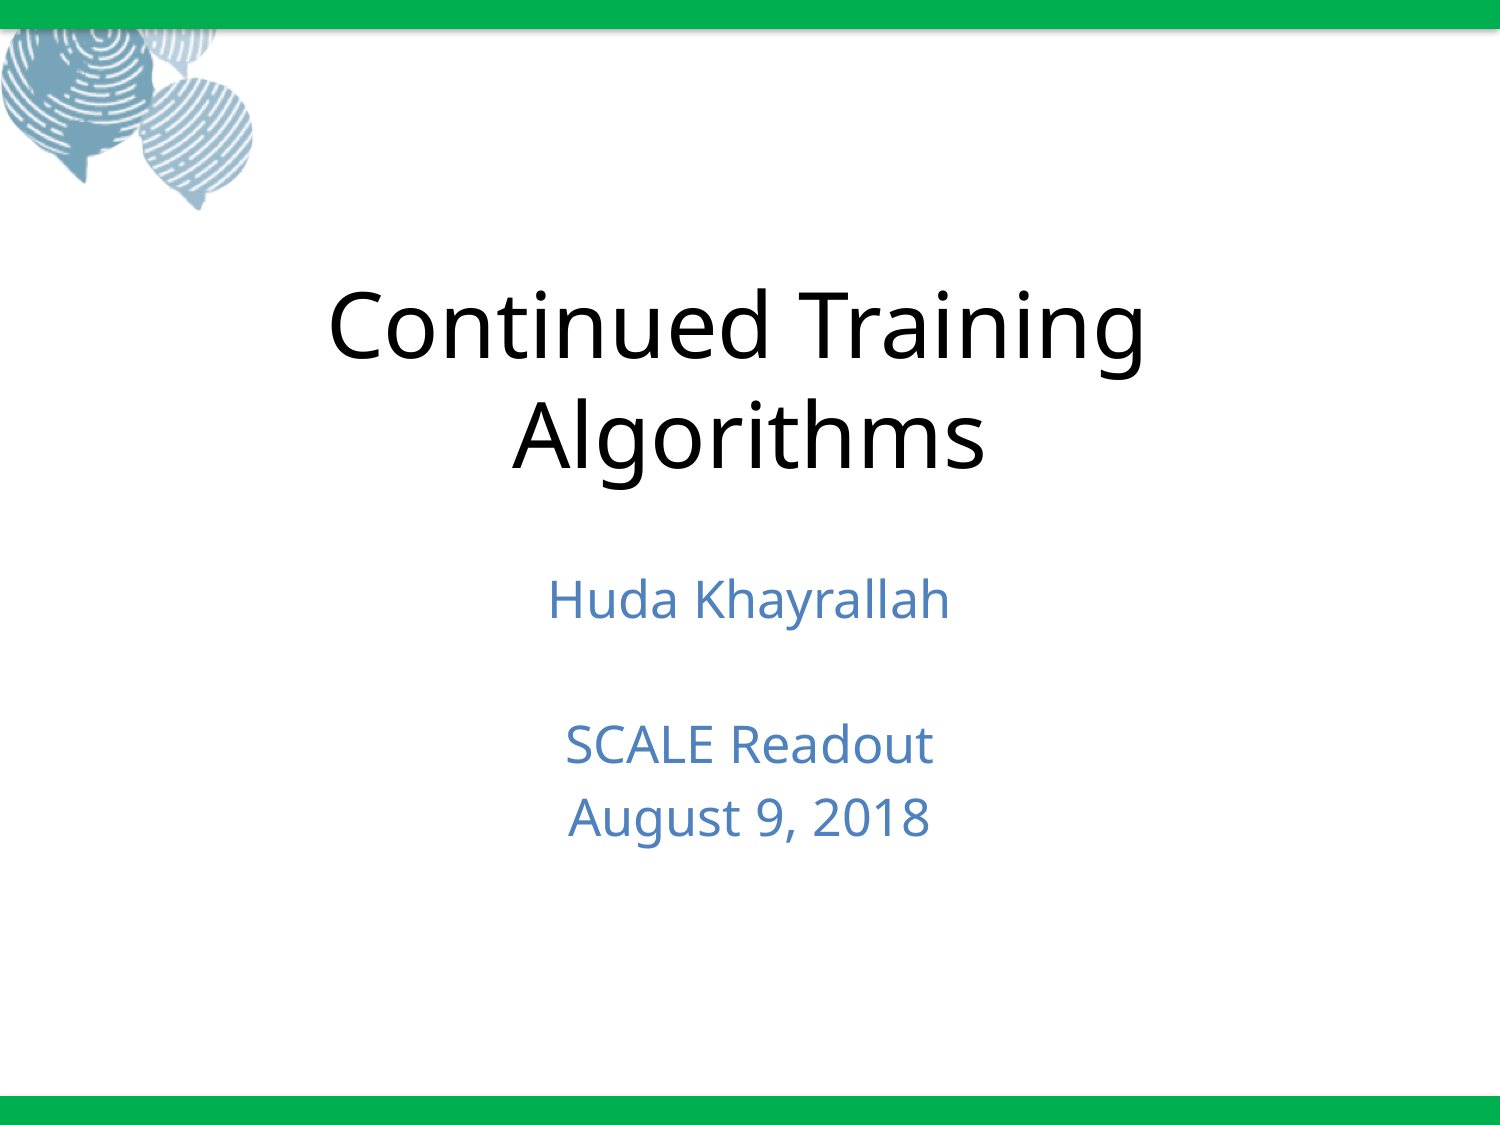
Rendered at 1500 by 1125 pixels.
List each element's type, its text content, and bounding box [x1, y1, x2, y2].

picture [0, 29, 275, 225]
title Continued Training Algorithms [112, 256, 1388, 498]
subtitle Huda Khayrallah SCALE Readout August 9, 2018 [0, 558, 1500, 946]
